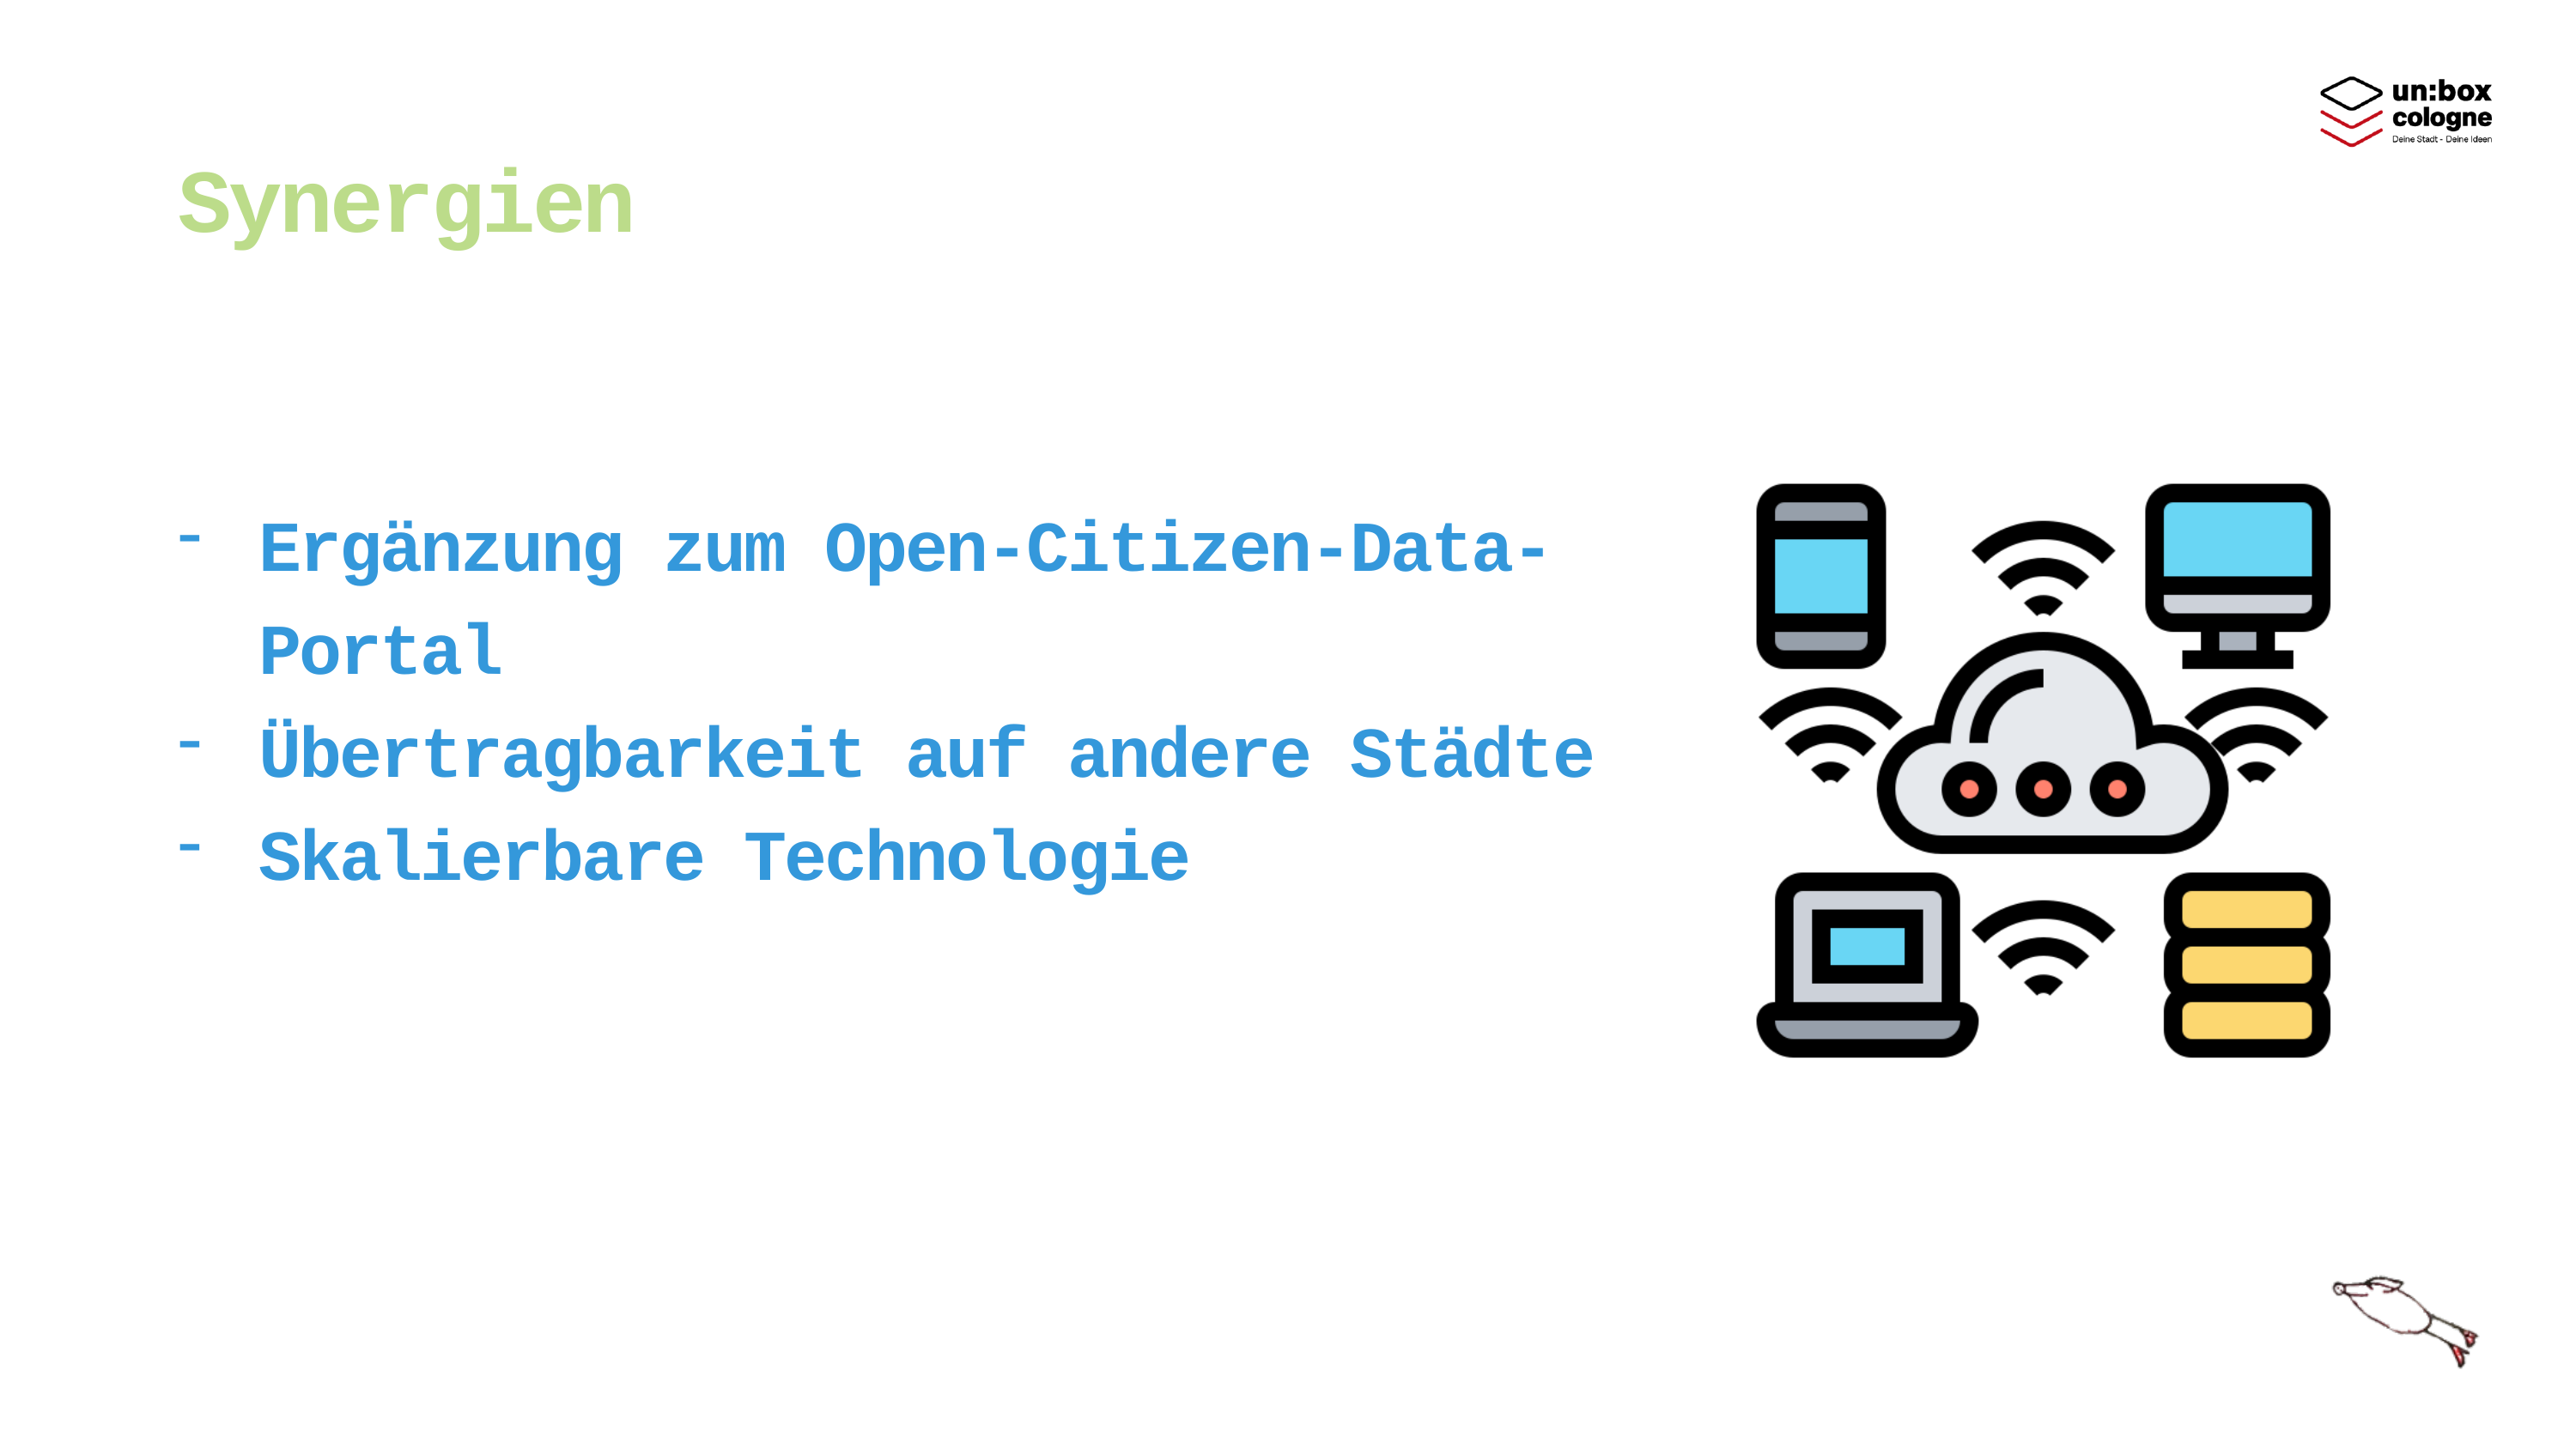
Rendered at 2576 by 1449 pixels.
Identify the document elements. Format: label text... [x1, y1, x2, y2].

picture [1747, 475, 2340, 1067]
picture [2328, 1254, 2484, 1385]
text_box Synergien [178, 89, 1321, 251]
text_box Ergänzung zum Open-Citizen-Data-Portal Übertragbarkeit auf andere Städte Skalierbare Technologie [178, 482, 1650, 894]
text_box [2308, 46, 2504, 177]
